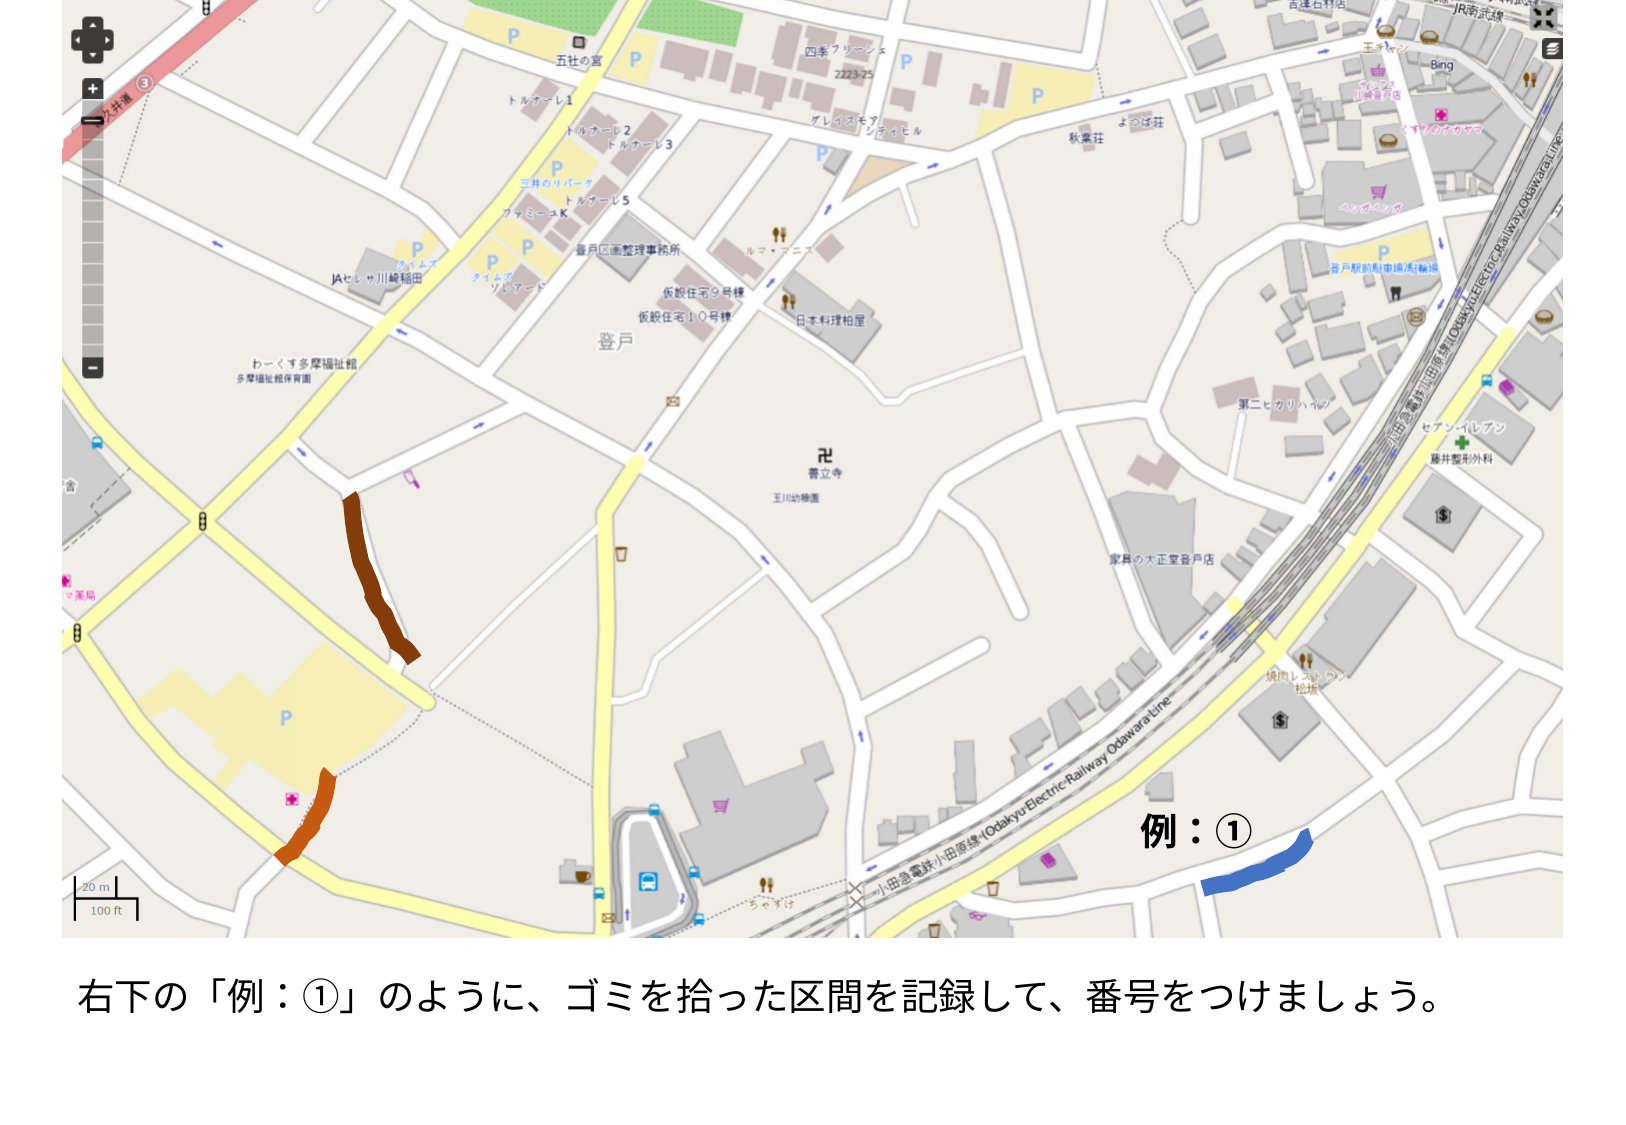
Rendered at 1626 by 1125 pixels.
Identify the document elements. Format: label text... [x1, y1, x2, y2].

text_box 右下の「例：①」のように、ゴミを拾った区間を記録して、番号をつけましょう。 [62, 965, 1563, 1025]
picture [62, 0, 1563, 938]
